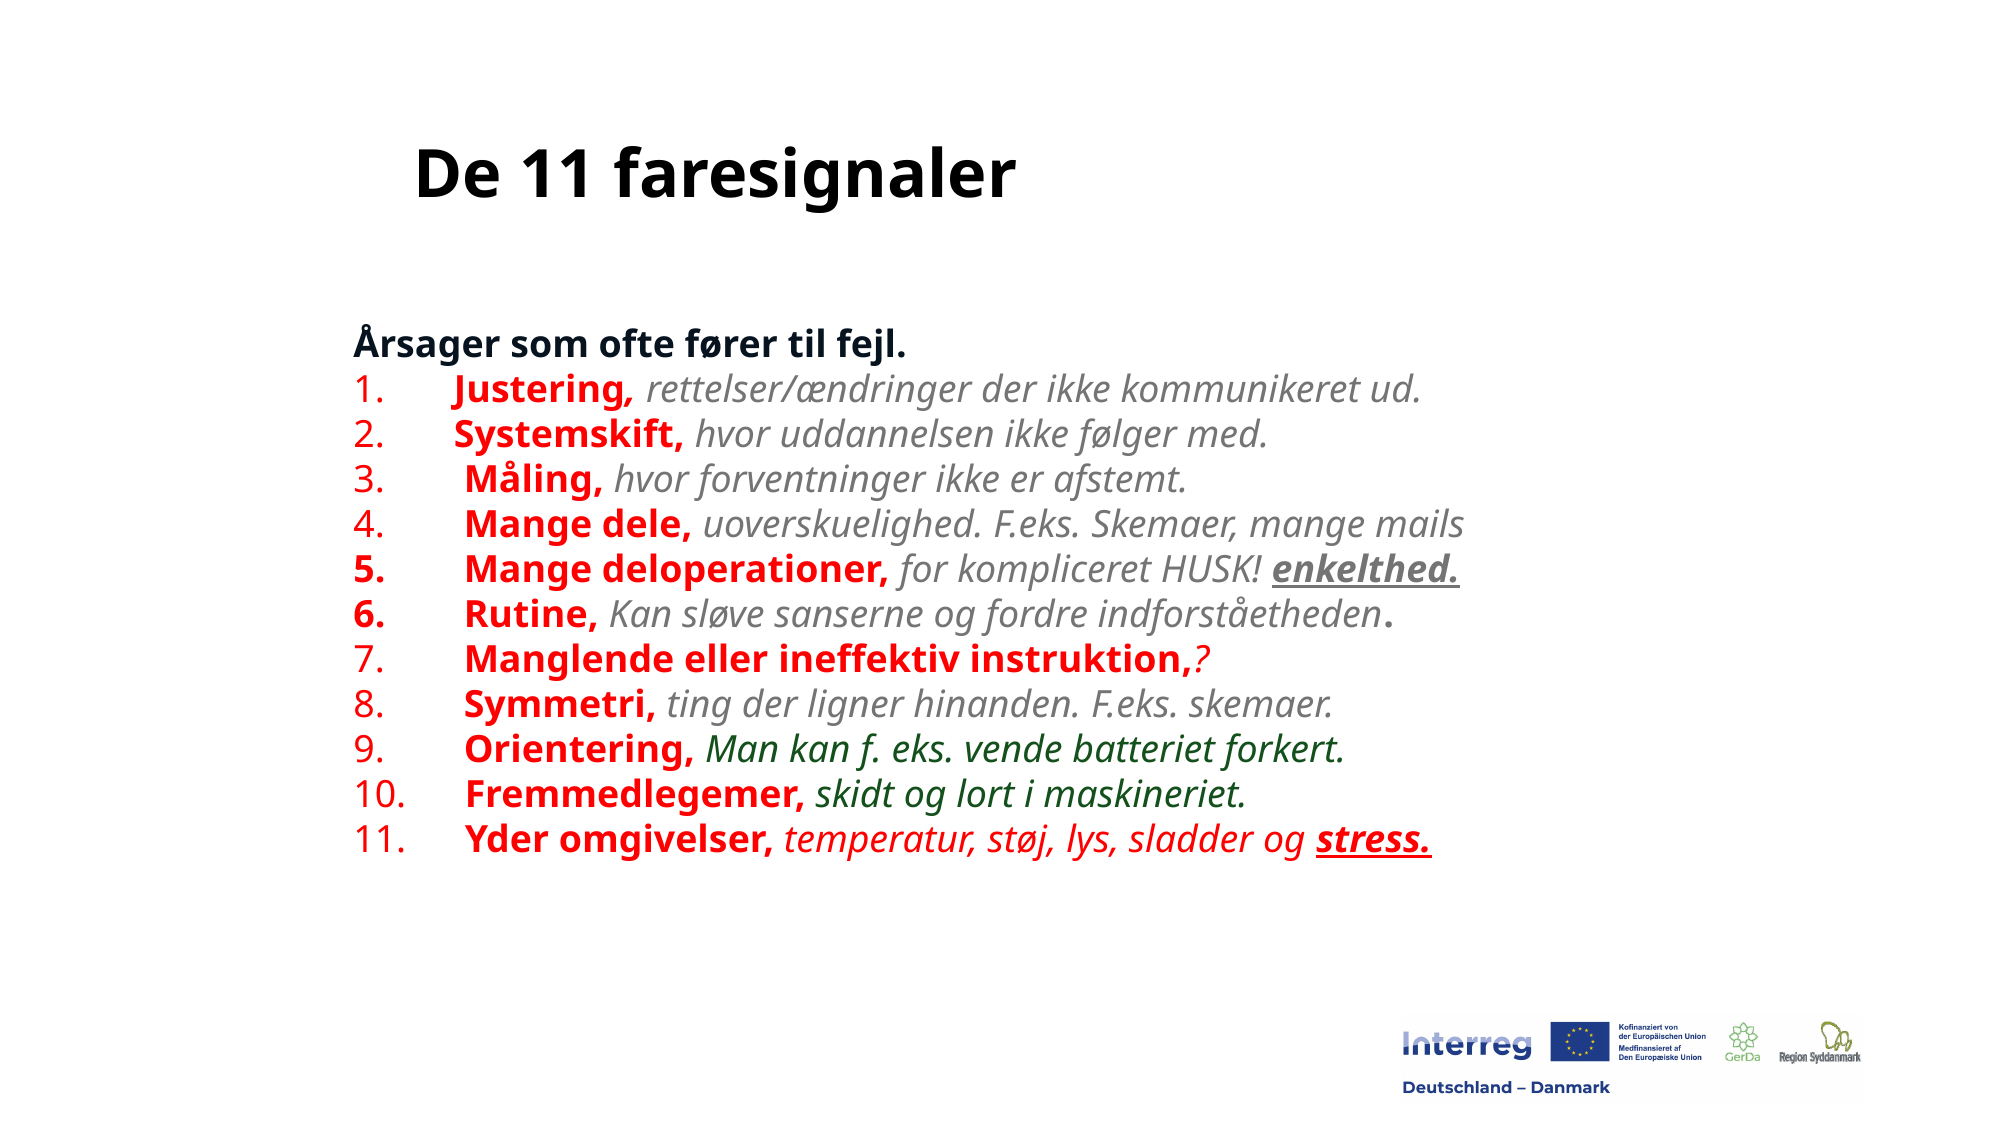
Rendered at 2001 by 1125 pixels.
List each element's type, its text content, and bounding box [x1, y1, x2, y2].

text_box De 11 faresignaler [279, 125, 1152, 217]
picture [1402, 1013, 1863, 1103]
text_box Årsager som ofte fører til fejl. Justering, rettelser/ændringer der ikke kommunikeret ud. Systemskift, hvor uddannelsen ikke følger med. Måling, hvor forventninger ikke er afstemt. Mange dele, uoverskuelighed. F.eks. Skemaer, mange mails Mange deloperationer, for kompliceret HUSK! enkelthed. Rutine, Kan sløve sanserne og fordre indforståetheden. Manglende eller ineffektiv instruktion,? Symmetri, ting der ligner hinanden. F.eks. skemaer. Orientering, Man kan f. eks. vende batteriet forkert. Fremmedlegemer, skidt og lort i maskineriet. Yder omgivelser, temperatur, støj, lys, sladder og stress. [338, 267, 1697, 867]
